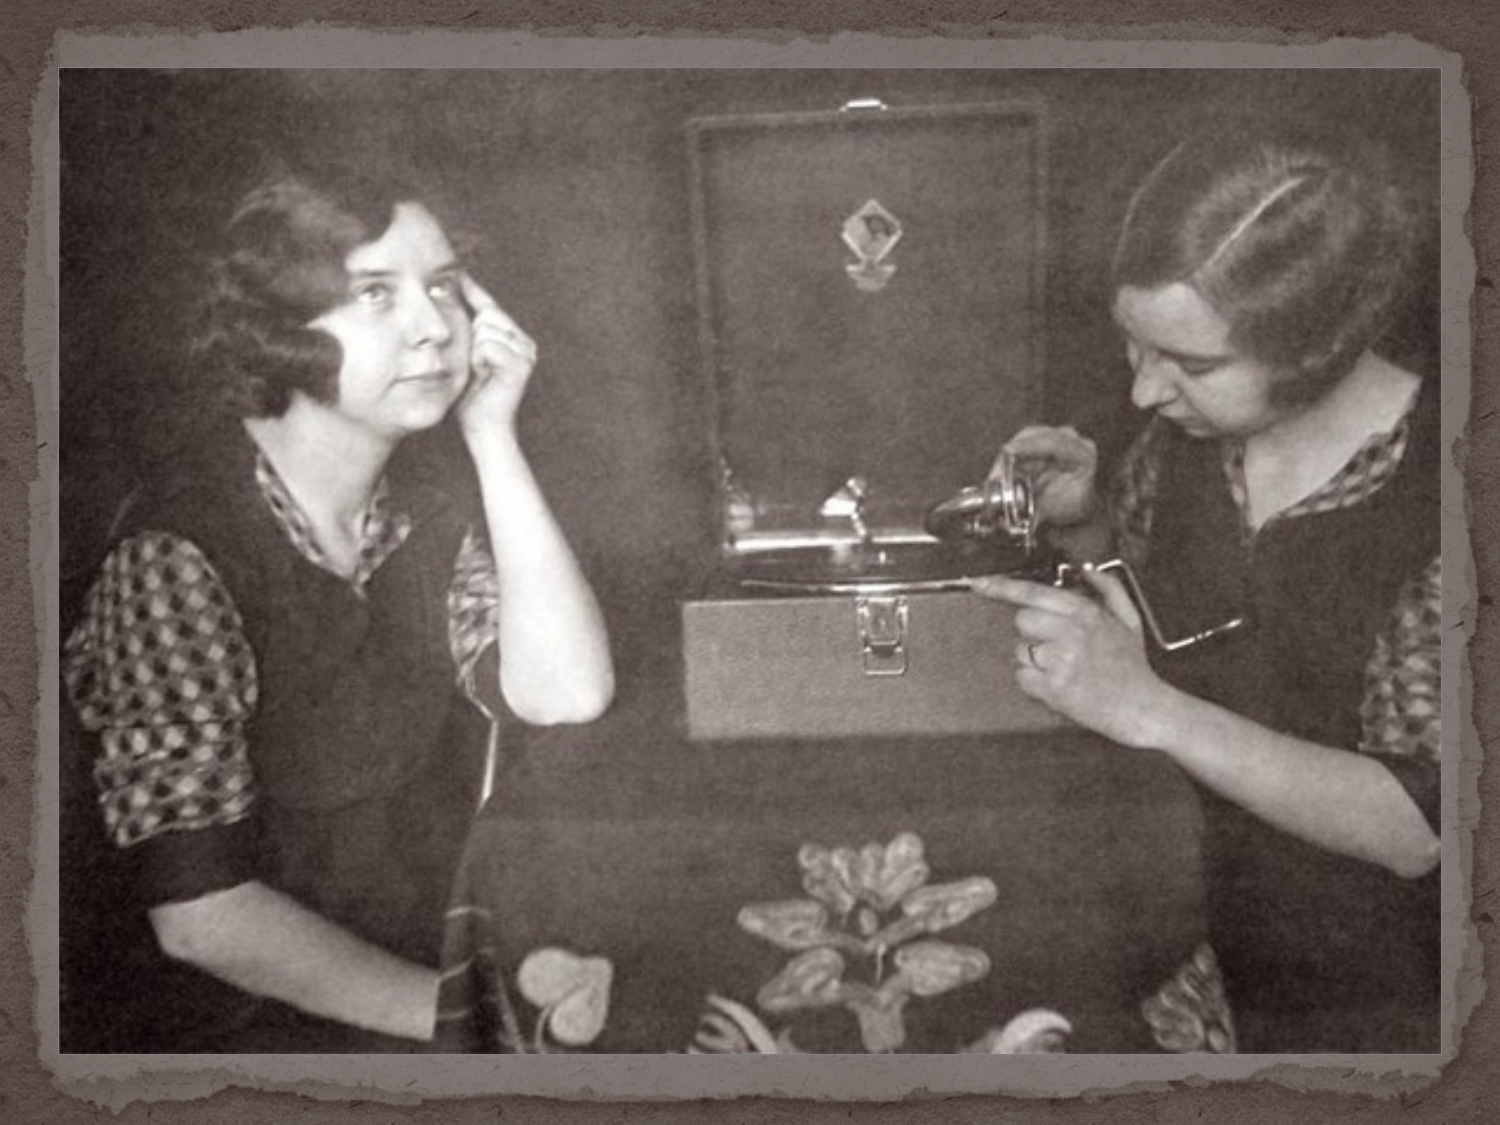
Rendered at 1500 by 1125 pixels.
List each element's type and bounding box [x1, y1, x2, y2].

picture [59, 68, 1441, 1054]
